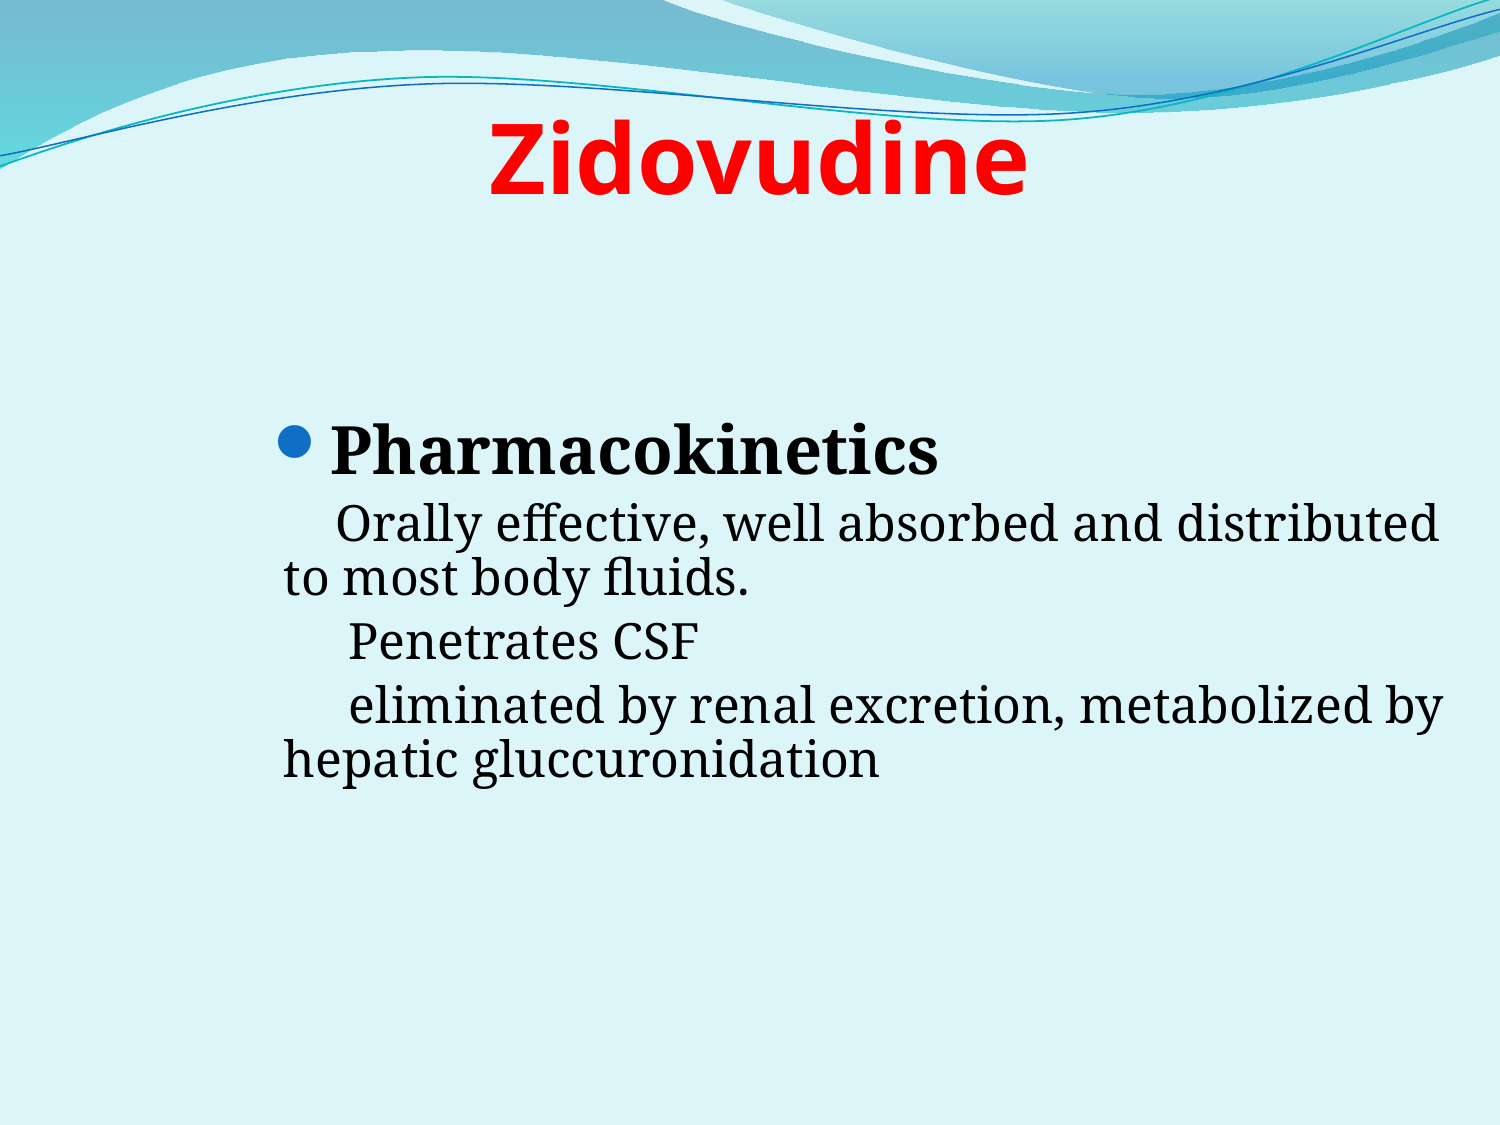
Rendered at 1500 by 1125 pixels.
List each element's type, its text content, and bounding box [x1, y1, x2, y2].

title Zidovudine [52, 89, 1469, 215]
list Pharmacokinetics Orally effective, well absorbed and distributed to most body fluids. Penetrates CSF eliminated by renal excretion, metabolized by hepatic gluccuronidation [193, 331, 1469, 906]
